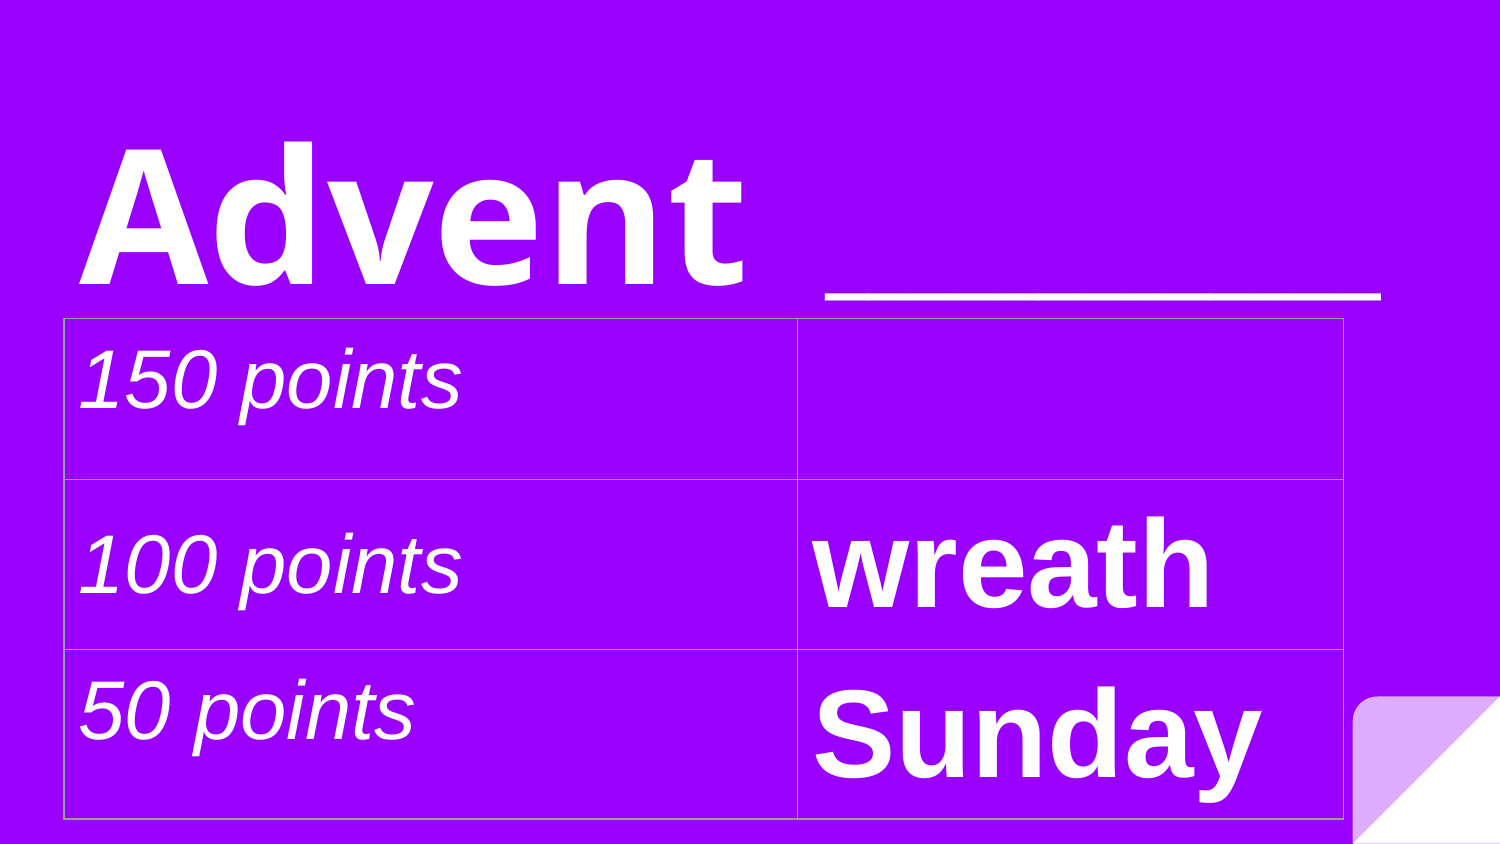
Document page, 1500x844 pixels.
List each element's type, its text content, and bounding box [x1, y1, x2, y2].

table_header [798, 319, 1343, 479]
table_cell Sunday [798, 650, 1343, 818]
table_cell 100 points [65, 480, 797, 649]
table_header 150 points [65, 319, 797, 479]
title Advent _____________ [64, 0, 1413, 338]
table_cell wreath [798, 480, 1343, 649]
table_cell 50 points [65, 650, 797, 818]
